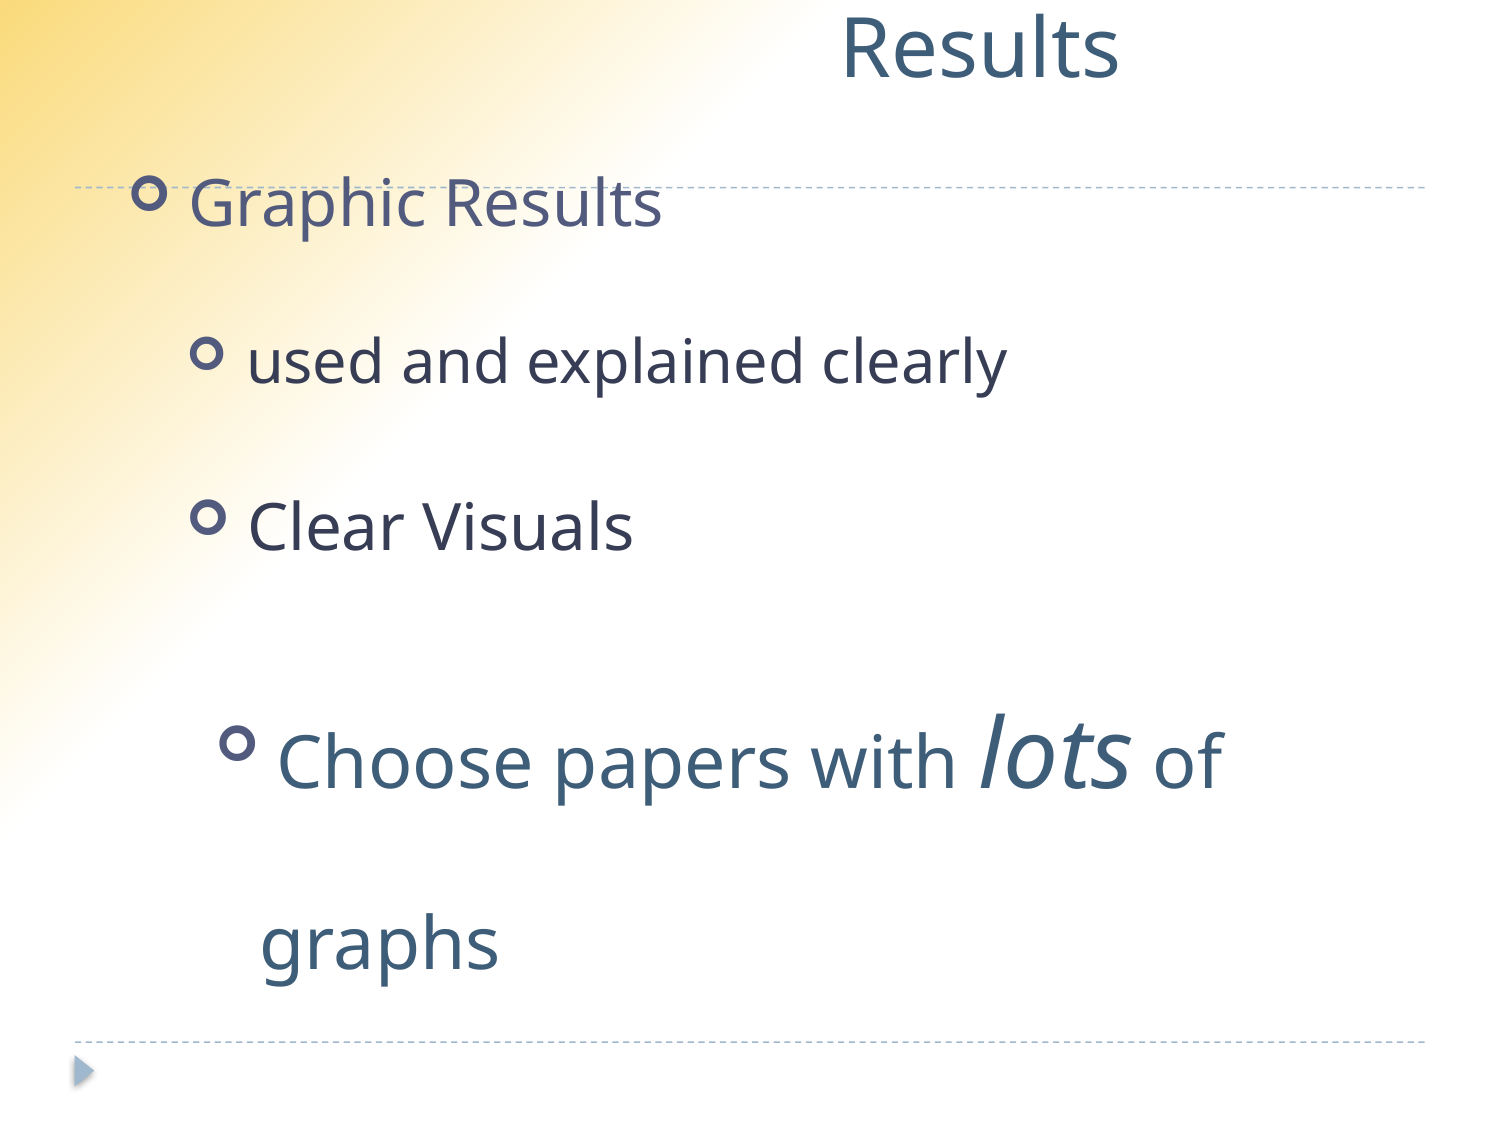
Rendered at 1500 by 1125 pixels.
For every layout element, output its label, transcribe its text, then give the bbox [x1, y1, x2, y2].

list Graphic Results used and explained clearly Clear Visuals Choose papers with lots of graphs [112, 75, 1413, 1000]
title Results [825, 0, 1150, 75]
